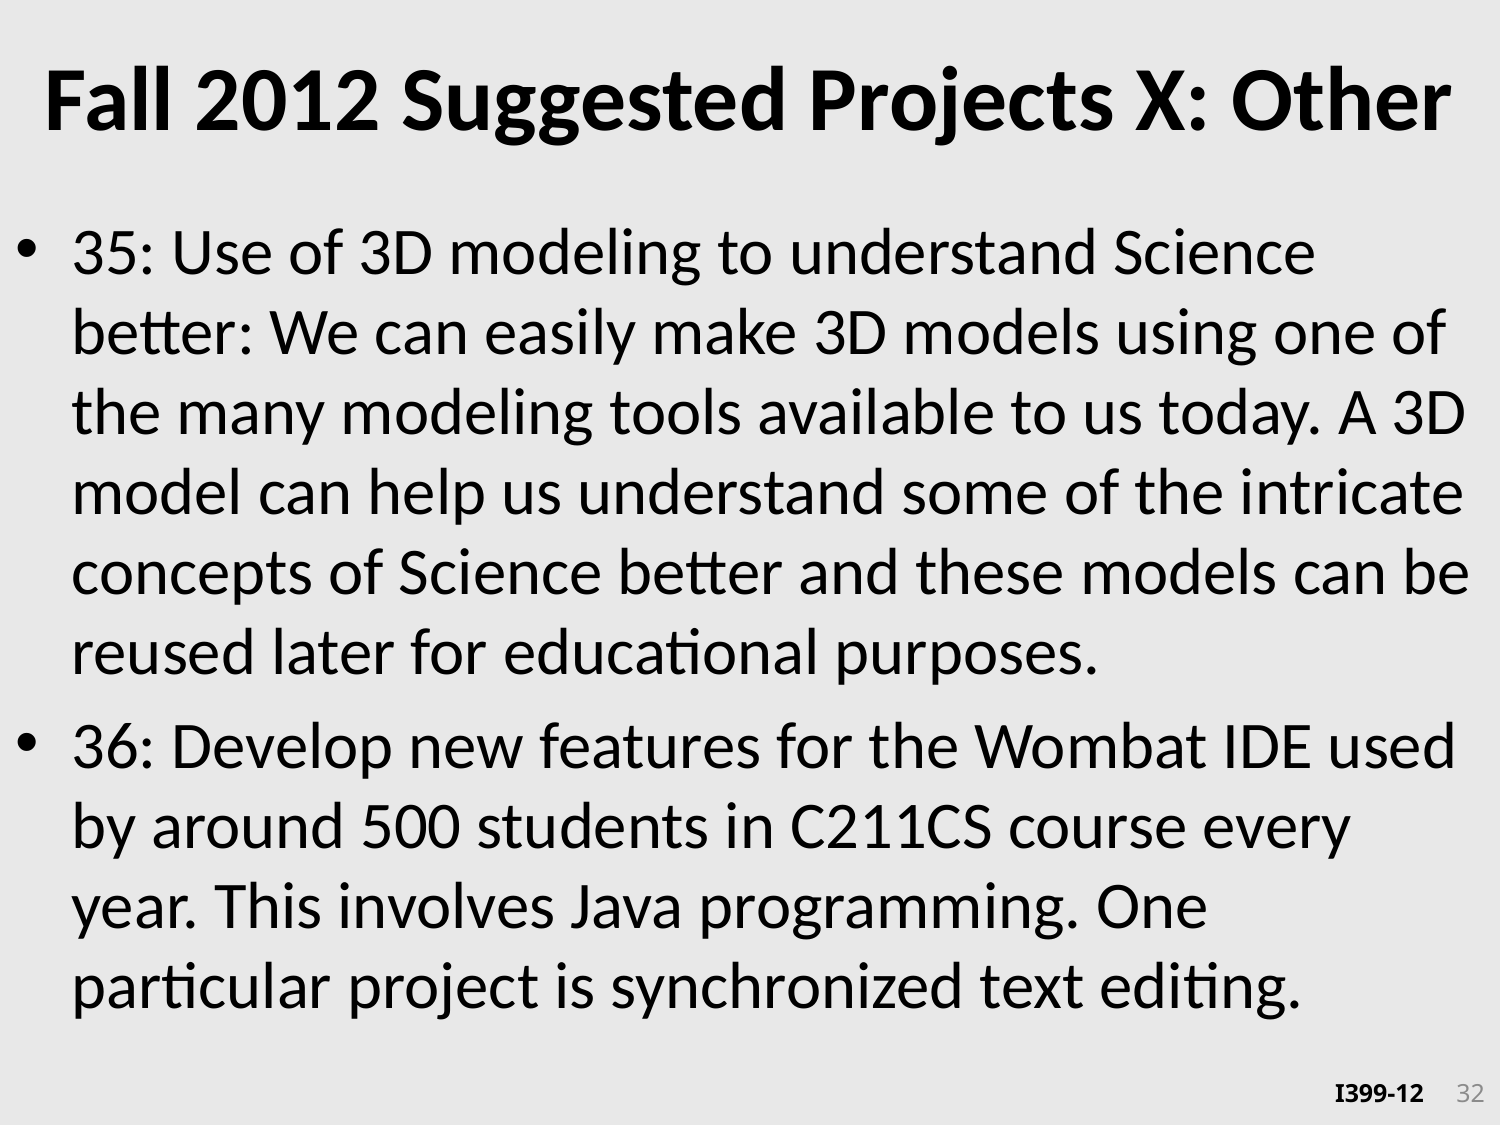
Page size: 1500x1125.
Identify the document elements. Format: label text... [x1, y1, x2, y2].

list 35: Use of 3D modeling to understand Science better: We can easily make 3D models using one of the many modeling tools available to us today. A 3D model can help us understand some of the intricate concepts of Science better and these models can be reused later for educational purposes. 36: Develop new features for the Wombat IDE used by around 500 students in C211CS course every year. This involves Java programming. One particular project is synchronized text editing. [0, 200, 1500, 1063]
title Fall 2012 Suggested Projects X: Other [0, 0, 1500, 188]
